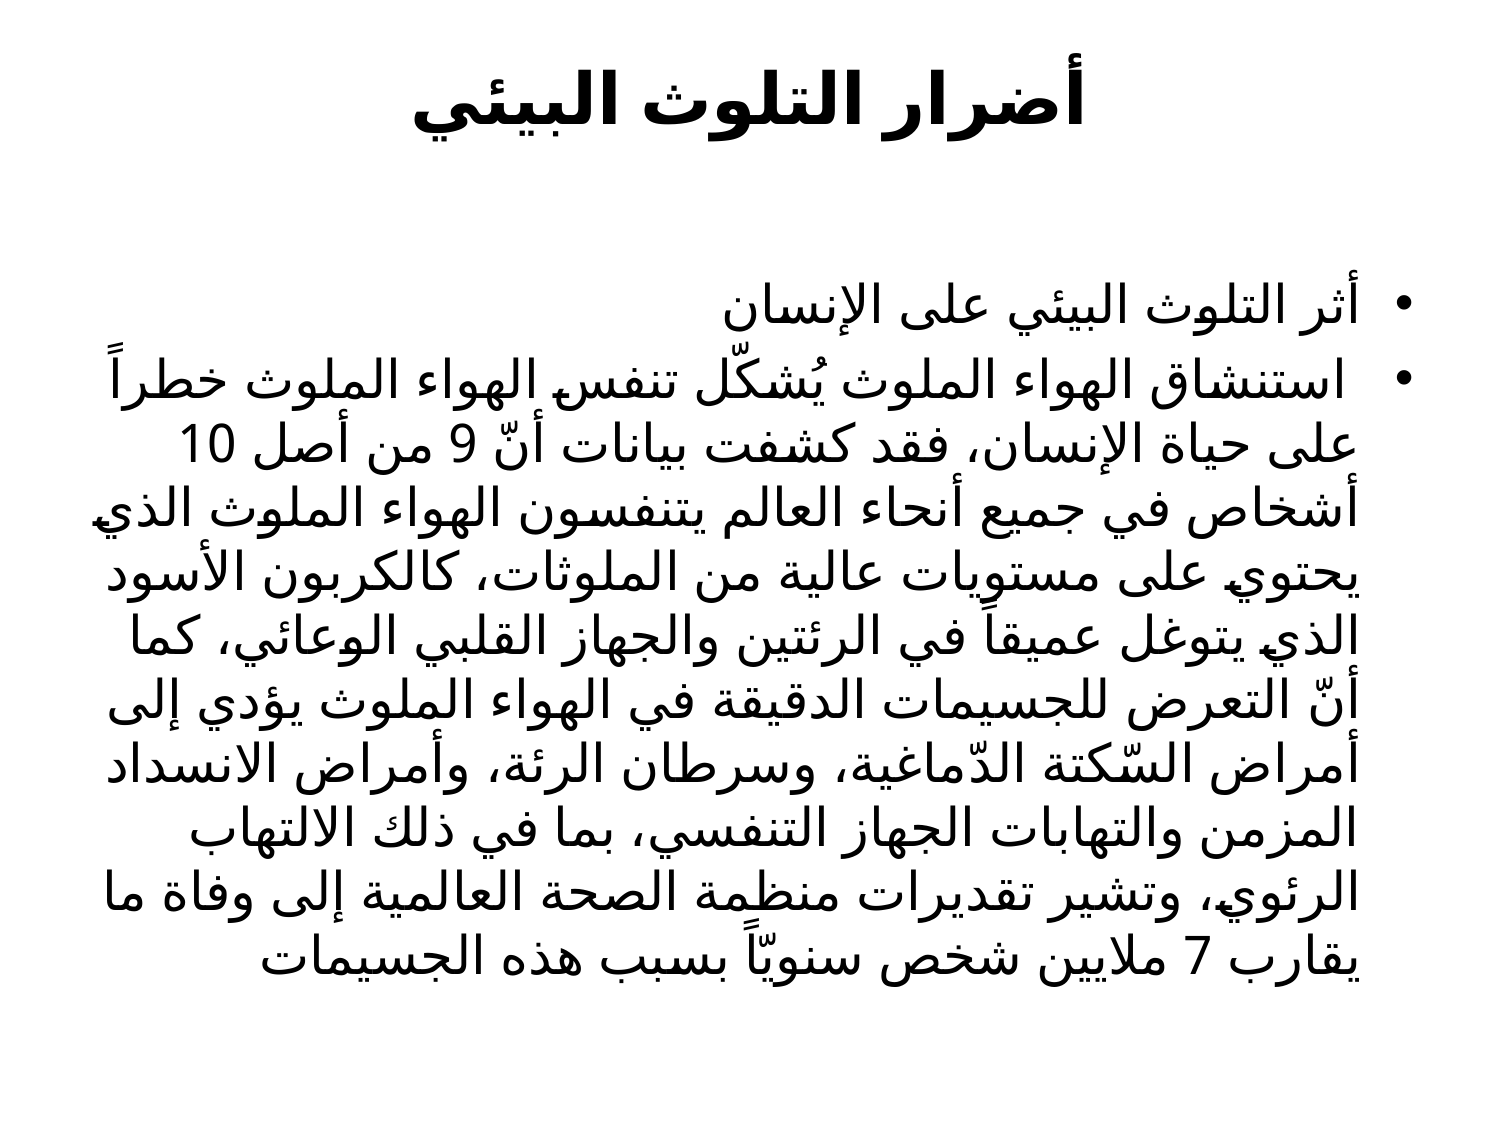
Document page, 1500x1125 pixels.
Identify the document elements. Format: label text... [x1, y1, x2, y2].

title أضرار التلوث البيئي [75, 45, 1425, 233]
list أثر التلوث البيئي على الإنسان استنشاق الهواء الملوث يُشكّل تنفس الهواء الملوث خطراً على حياة الإنسان، فقد كشفت بيانات أنّ 9 من أصل 10 أشخاص في جميع أنحاء العالم يتنفسون الهواء الملوث الذي يحتوي على مستويات عالية من الملوثات، كالكربون الأسود الذي يتوغل عميقاً في الرئتين والجهاز القلبي الوعائي، كما أنّ التعرض للجسيمات الدقيقة في الهواء الملوث يؤدي إلى أمراض السّكتة الدّماغية، وسرطان الرئة، وأمراض الانسداد المزمن والتهابات الجهاز التنفسي، بما في ذلك الالتهاب الرئوي، وتشير تقديرات منظمة الصحة العالمية إلى وفاة ما يقارب 7 ملايين شخص سنويّاً بسبب هذه الجسيمات [75, 262, 1425, 1005]
